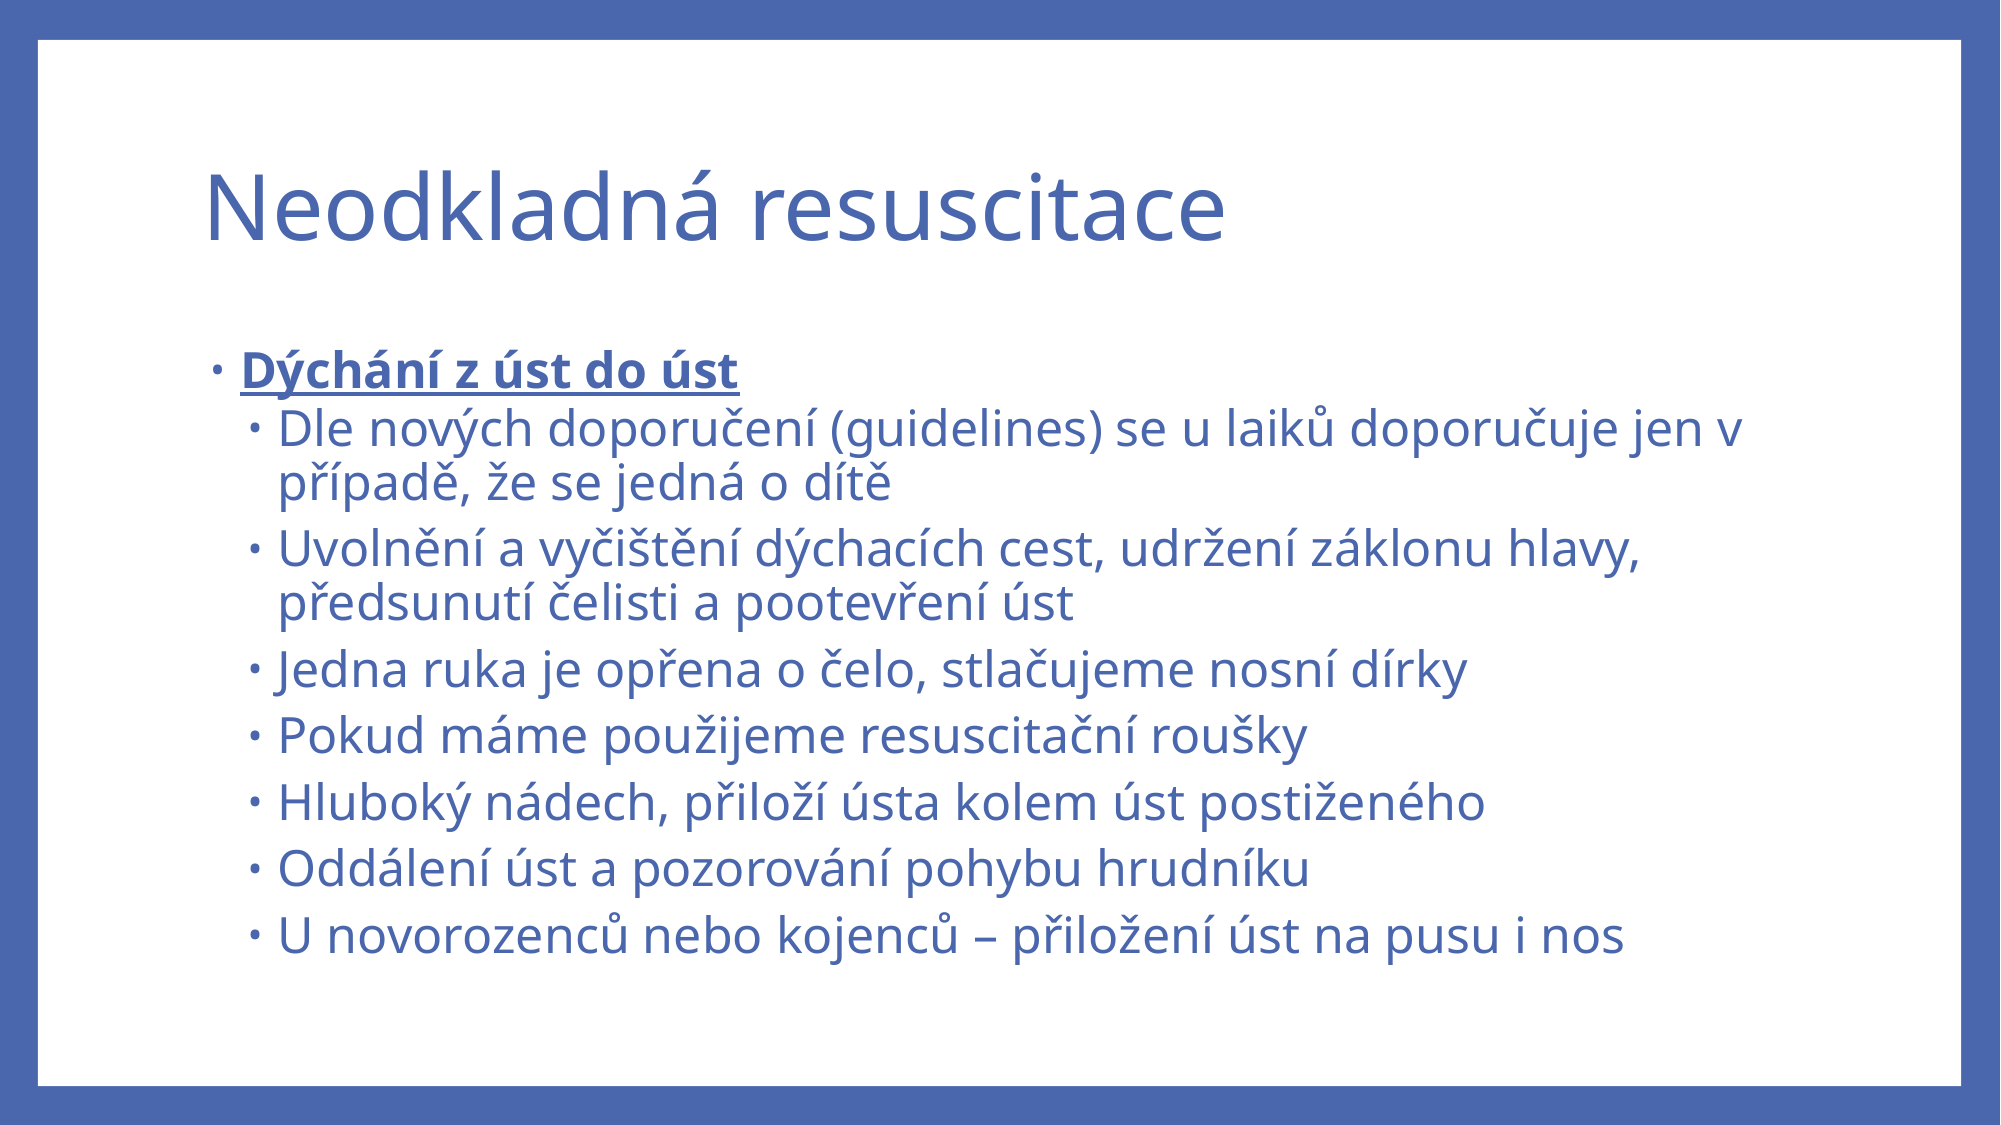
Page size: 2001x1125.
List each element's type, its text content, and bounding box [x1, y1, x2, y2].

list Dýchání z úst do úst Dle nových doporučení (guidelines) se u laiků doporučuje jen v případě, že se jedná o dítě Uvolnění a vyčištění dýchacích cest, udržení záklonu hlavy, předsunutí čelisti a pootevření úst Jedna ruka je opřena o čelo, stlačujeme nosní dírky Pokud máme použijeme resuscitační roušky Hluboký nádech, přiloží ústa kolem úst postiženého Oddálení úst a pozorování pohybu hrudníku U novorozenců nebo kojenců – přiložení úst na pusu i nos [187, 337, 1808, 1000]
title Neodkladná resuscitace [187, 99, 1808, 323]
